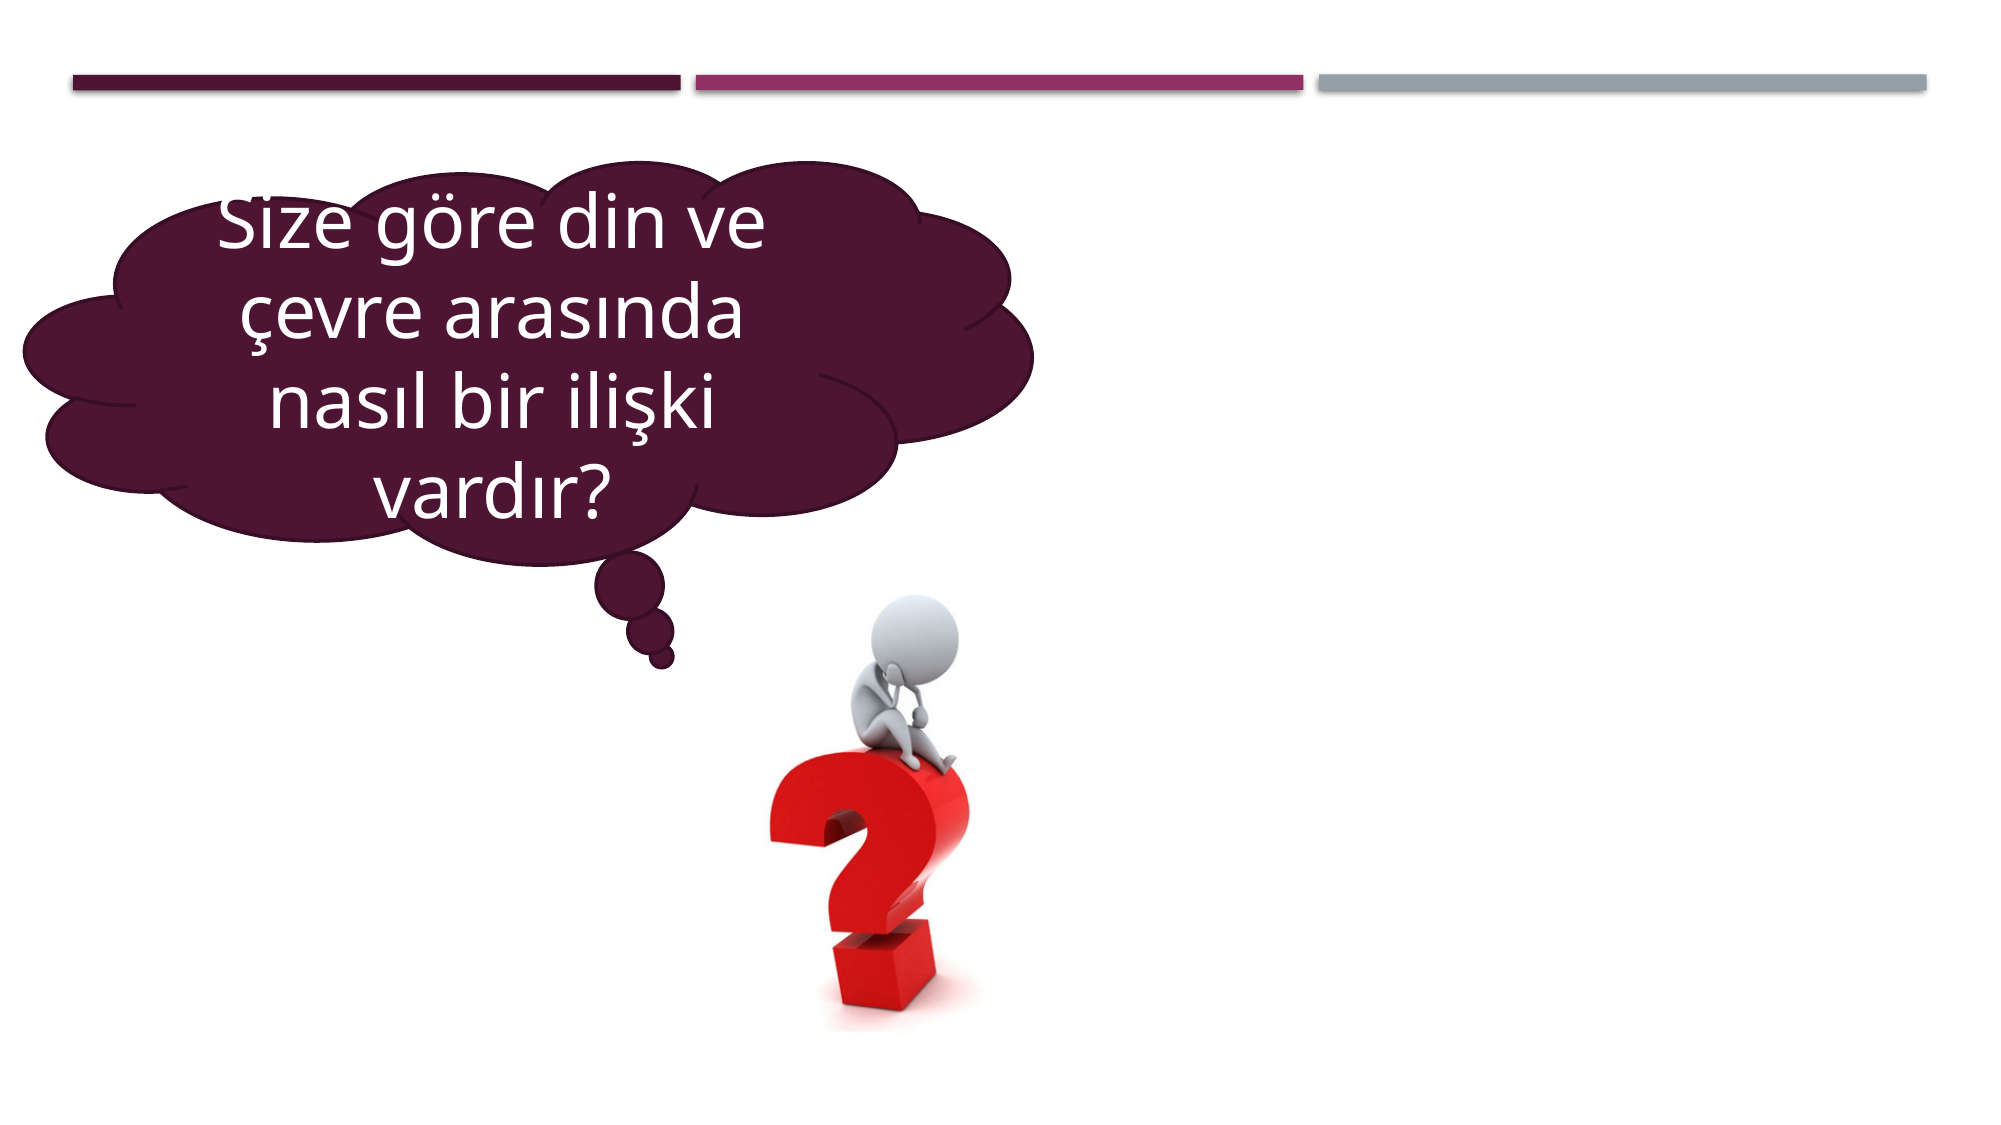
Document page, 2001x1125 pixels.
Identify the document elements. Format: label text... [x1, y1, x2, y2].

text_box Size göre din ve çevre arasında nasıl bir ilişki vardır? [22, 160, 1035, 670]
picture [724, 588, 1062, 1041]
